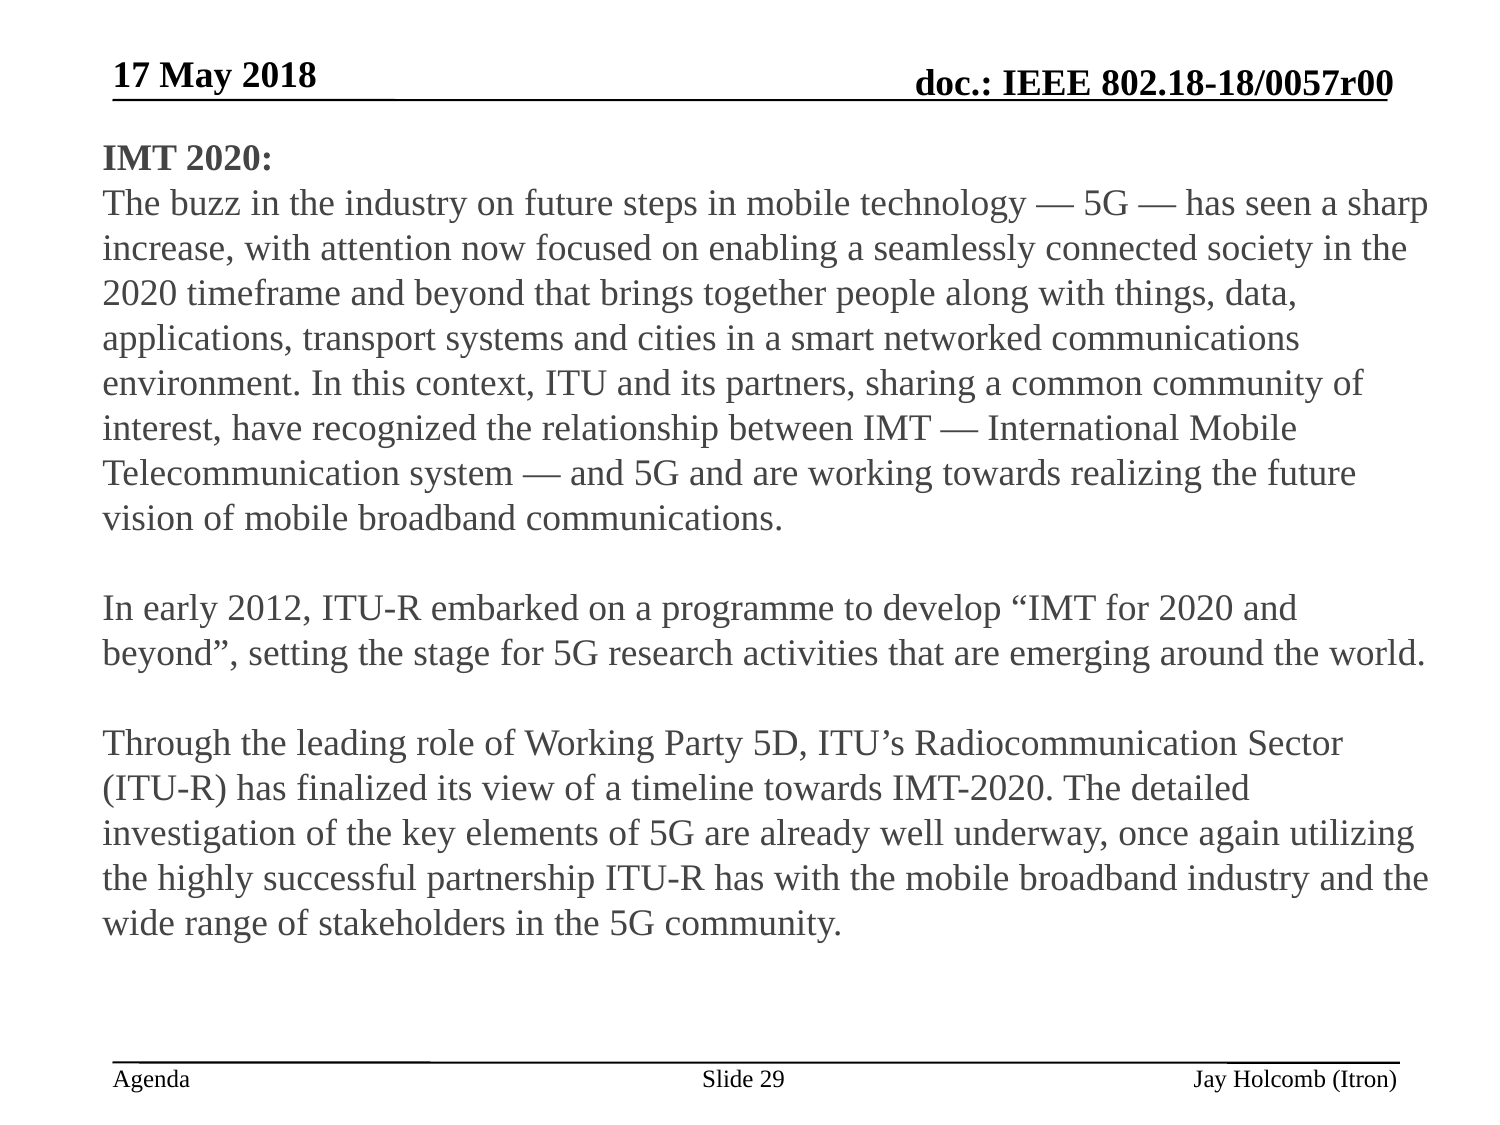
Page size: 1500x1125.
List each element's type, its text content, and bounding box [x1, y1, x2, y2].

footer Jay Holcomb (Itron) [874, 1061, 1398, 1093]
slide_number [112, 49, 476, 95]
slide_number Slide 29 [687, 1061, 800, 1123]
text_box IMT 2020: The buzz in the industry on future steps in mobile technology — 5G — has seen a sharp increase, with attention now focused on enabling a seamlessly connected society in the 2020 timeframe and beyond that brings together people along with things, data, applications, transport systems and cities in a smart networked communications environment. In this context, ITU and its partners, sharing a common community of interest, have recognized the relationship between IMT — International Mobile Telecommunication system — and 5G and are working towards realizing the future vision of mobile broadband communications. In early 2012, ITU-R embarked on a programme to develop “IMT for 2020 and beyond”, setting the stage for 5G research activities that are emerging around the world. Through the leading role of Working Party 5D, ITU’s Radiocommunication Sector (ITU-R) has finalized its view of a timeline towards IMT-2020. The detailed investigation of the key elements of 5G are already well underway, once again utilizing the highly successful partnership ITU-R has with the mobile broadband industry and the wide range of stakeholders in the 5G community. [87, 125, 1450, 991]
